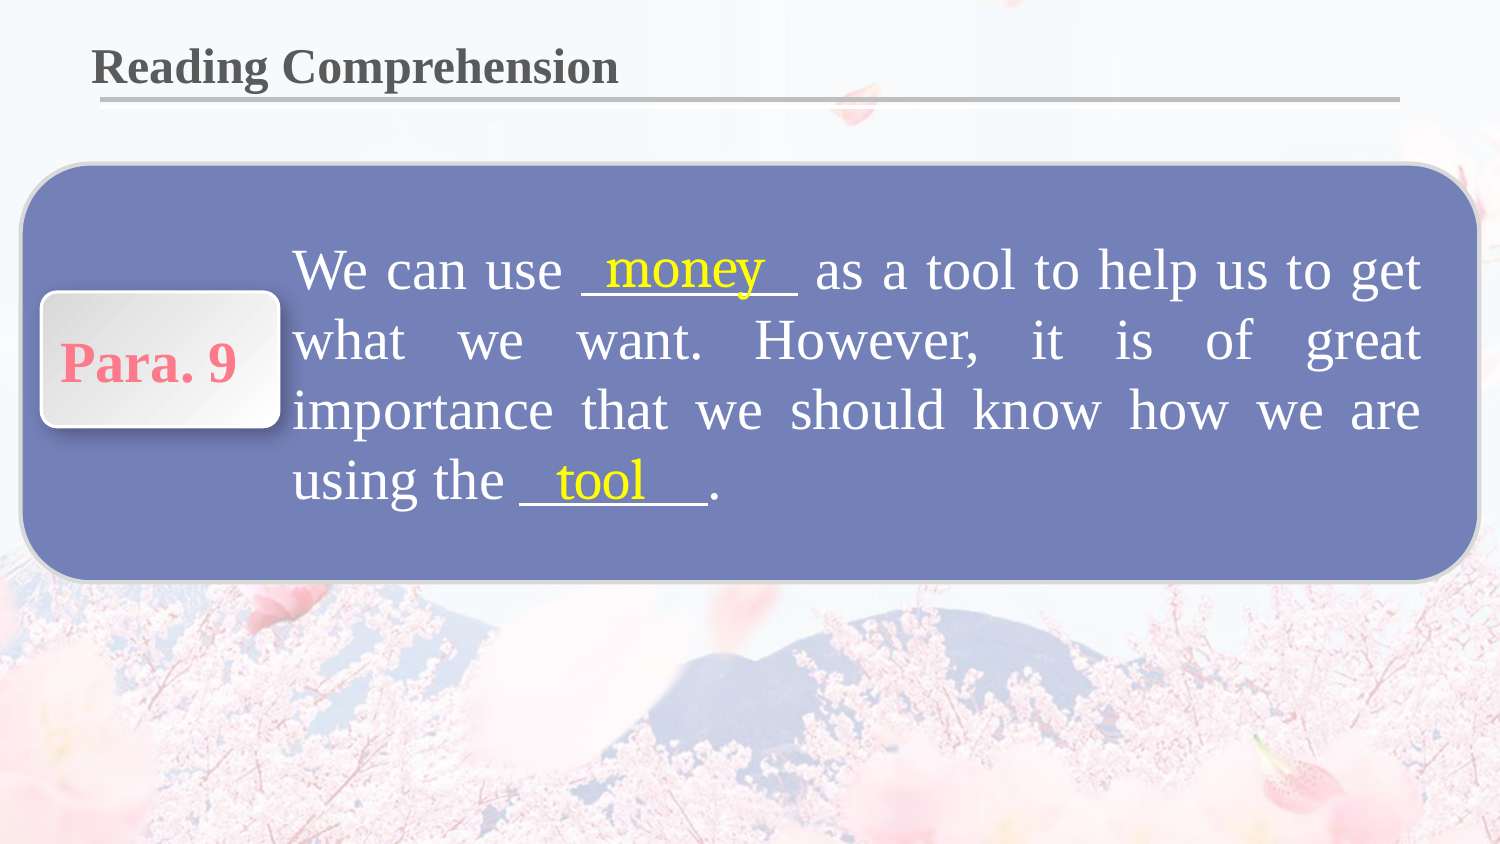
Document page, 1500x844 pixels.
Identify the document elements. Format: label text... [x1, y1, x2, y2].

text_box money [590, 221, 794, 307]
text_box tool [541, 433, 662, 519]
text_box We can use as a tool to help us to get what we want. However, it is of great importance that we should know how we are using the . [277, 223, 1437, 519]
text_box [18, 161, 1482, 585]
picture [0, 0, 1500, 844]
text_box Reading Comprehension [76, 26, 1156, 161]
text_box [100, 99, 1400, 108]
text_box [41, 291, 280, 427]
